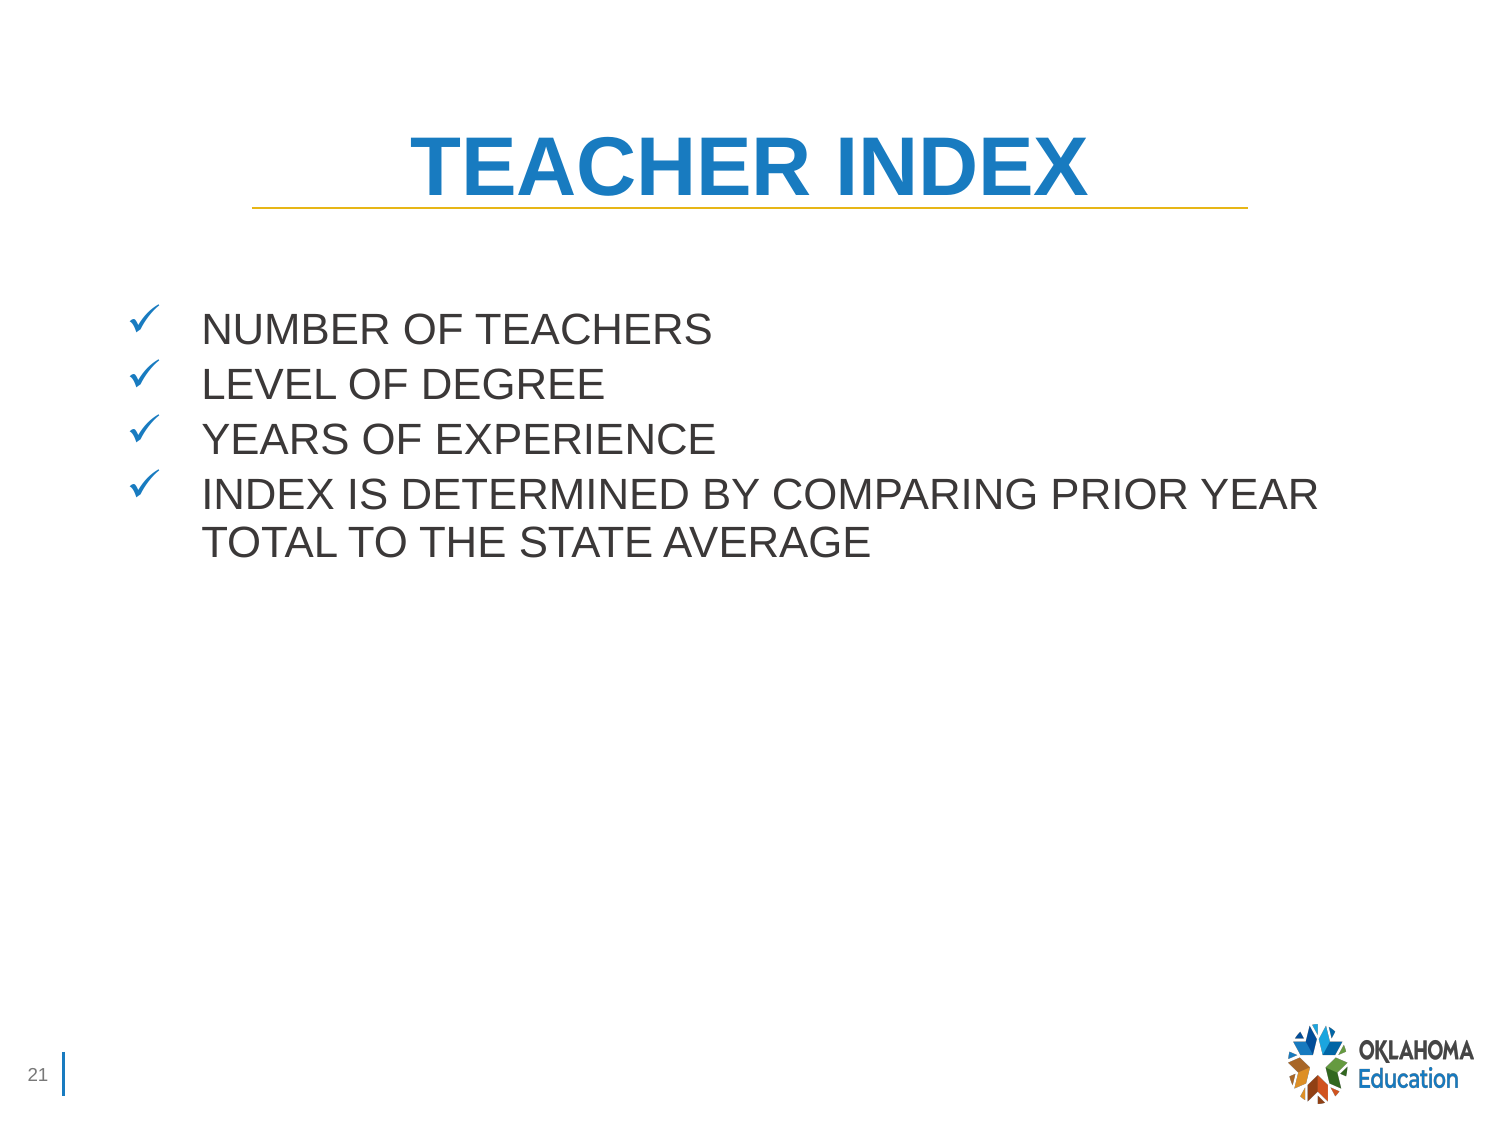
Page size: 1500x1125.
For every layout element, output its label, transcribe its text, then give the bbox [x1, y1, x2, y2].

title TEACHER INDEX [36, 59, 1464, 278]
picture [1288, 1024, 1474, 1104]
slide_number 21 [0, 1043, 64, 1104]
list NUMBER OF TEACHERS LEVEL OF DEGREE YEARS OF EXPERIENCE INDEX IS DETERMINED BY COMPARING PRIOR YEAR TOTAL TO THE STATE AVERAGE [36, 299, 1464, 1014]
